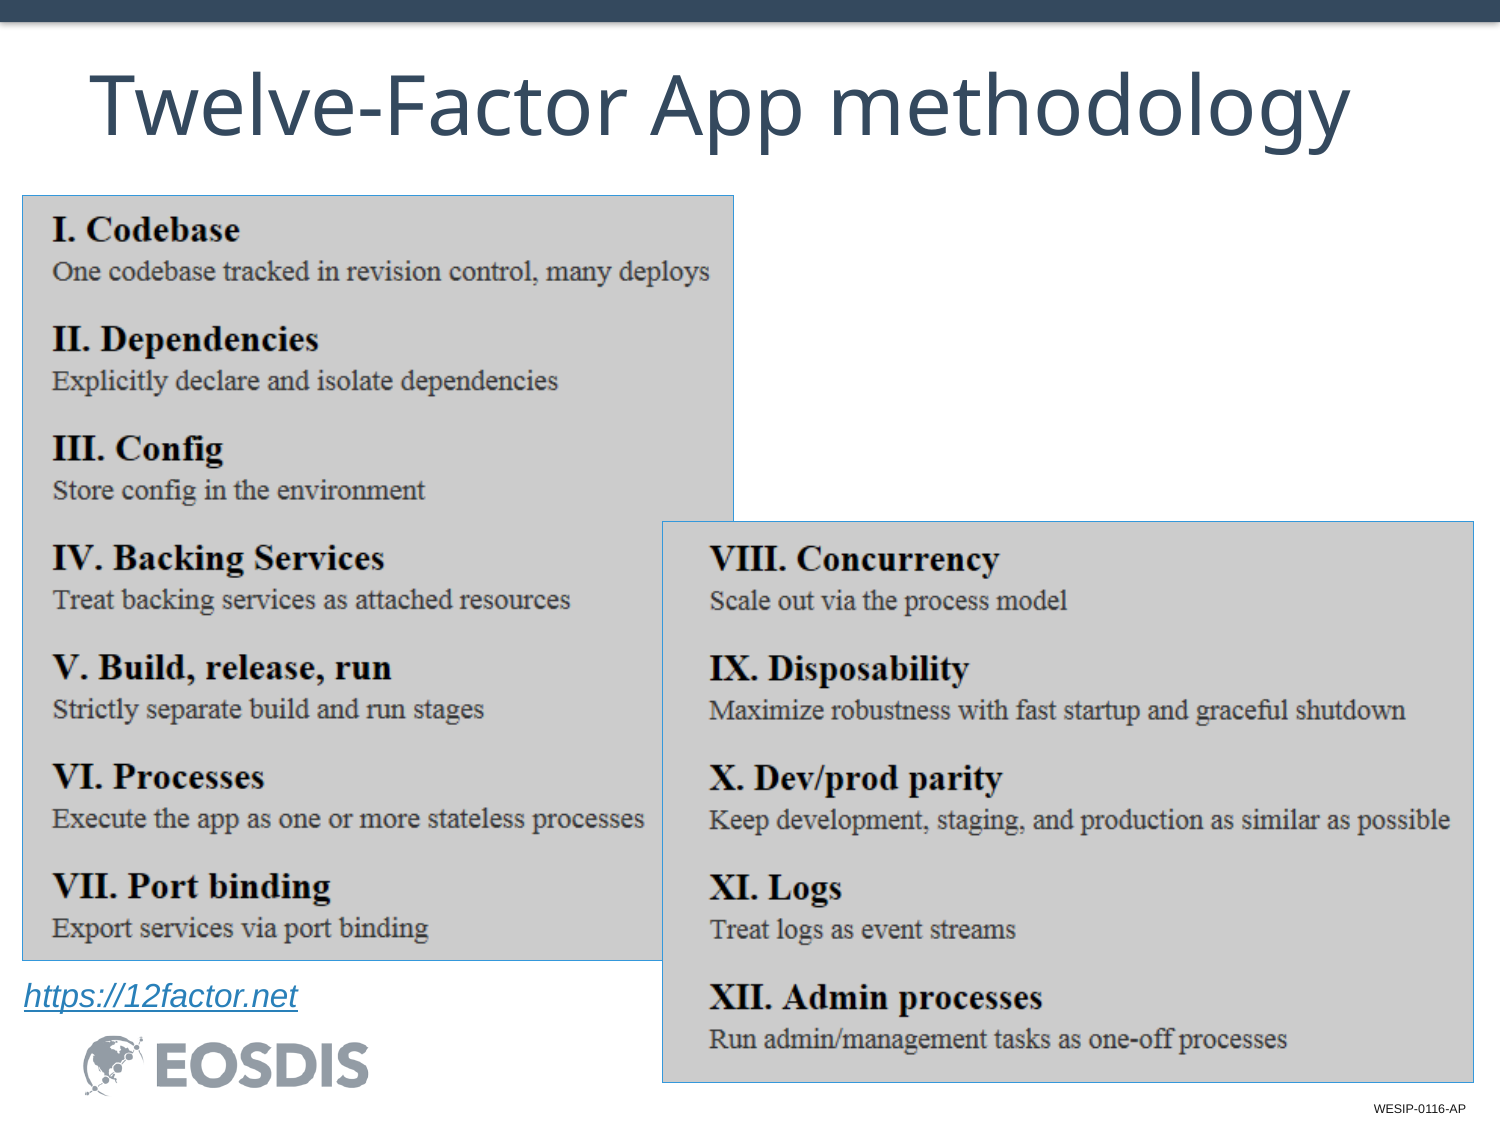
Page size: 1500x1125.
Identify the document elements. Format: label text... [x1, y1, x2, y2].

text_box https://12factor.net [8, 967, 515, 1022]
text_box Twelve-Factor App methodology [74, 45, 1425, 233]
picture [22, 195, 1475, 1083]
